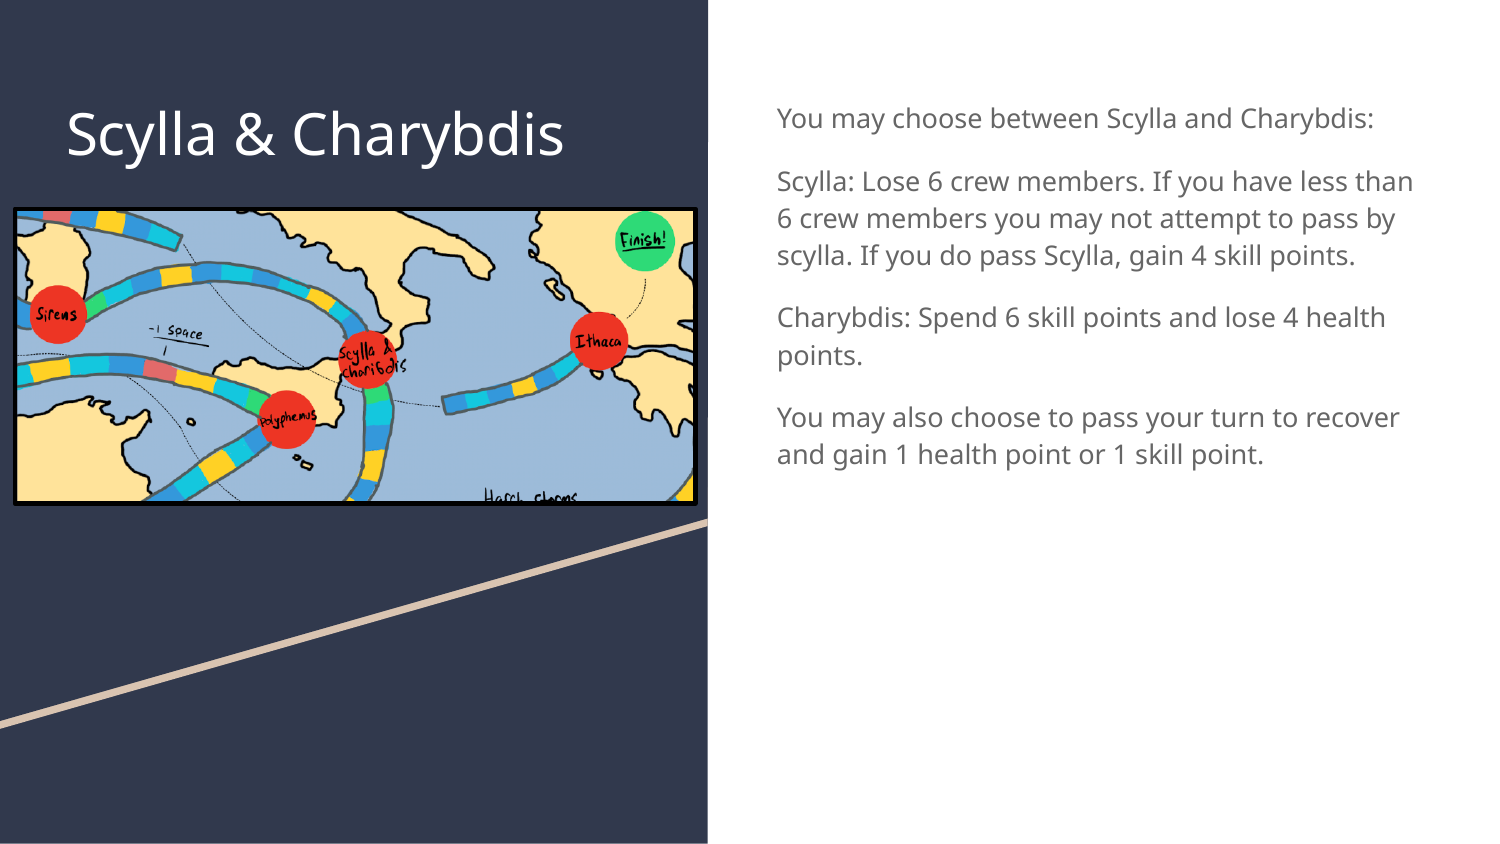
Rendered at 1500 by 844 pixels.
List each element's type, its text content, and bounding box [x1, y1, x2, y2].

list You may choose between Scylla and Charybdis: Scylla: Lose 6 crew members. If you have less than 6 crew members you may not attempt to pass by scylla. If you do pass Scylla, gain 4 skill points. Charybdis: Spend 6 skill points and lose 4 health points. You may also choose to pass your turn to recover and gain 1 health point or 1 skill point. [761, 82, 1446, 755]
title Scylla & Charybdis [51, 82, 660, 207]
picture [17, 210, 694, 502]
